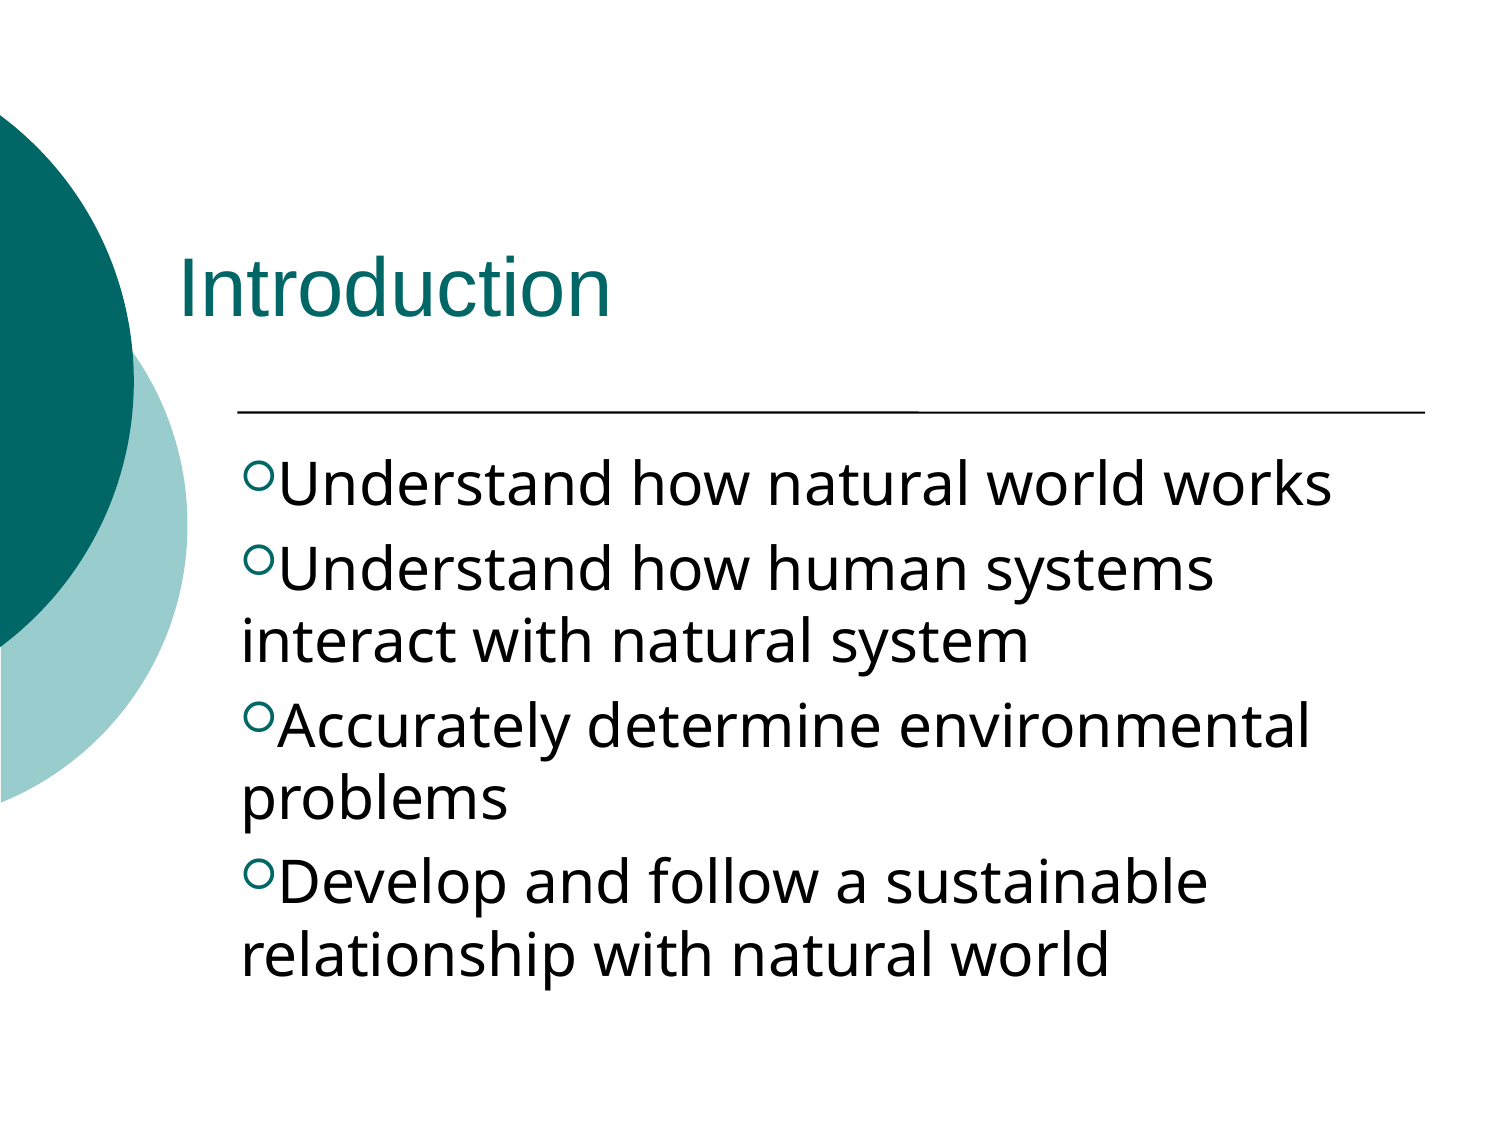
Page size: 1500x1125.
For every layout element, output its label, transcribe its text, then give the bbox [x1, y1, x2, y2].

subtitle Understand how natural world works Understand how human systems interact with natural system Accurately determine environmental problems Develop and follow a sustainable relationship with natural world [224, 437, 1451, 1063]
title Introduction [162, 99, 1176, 342]
